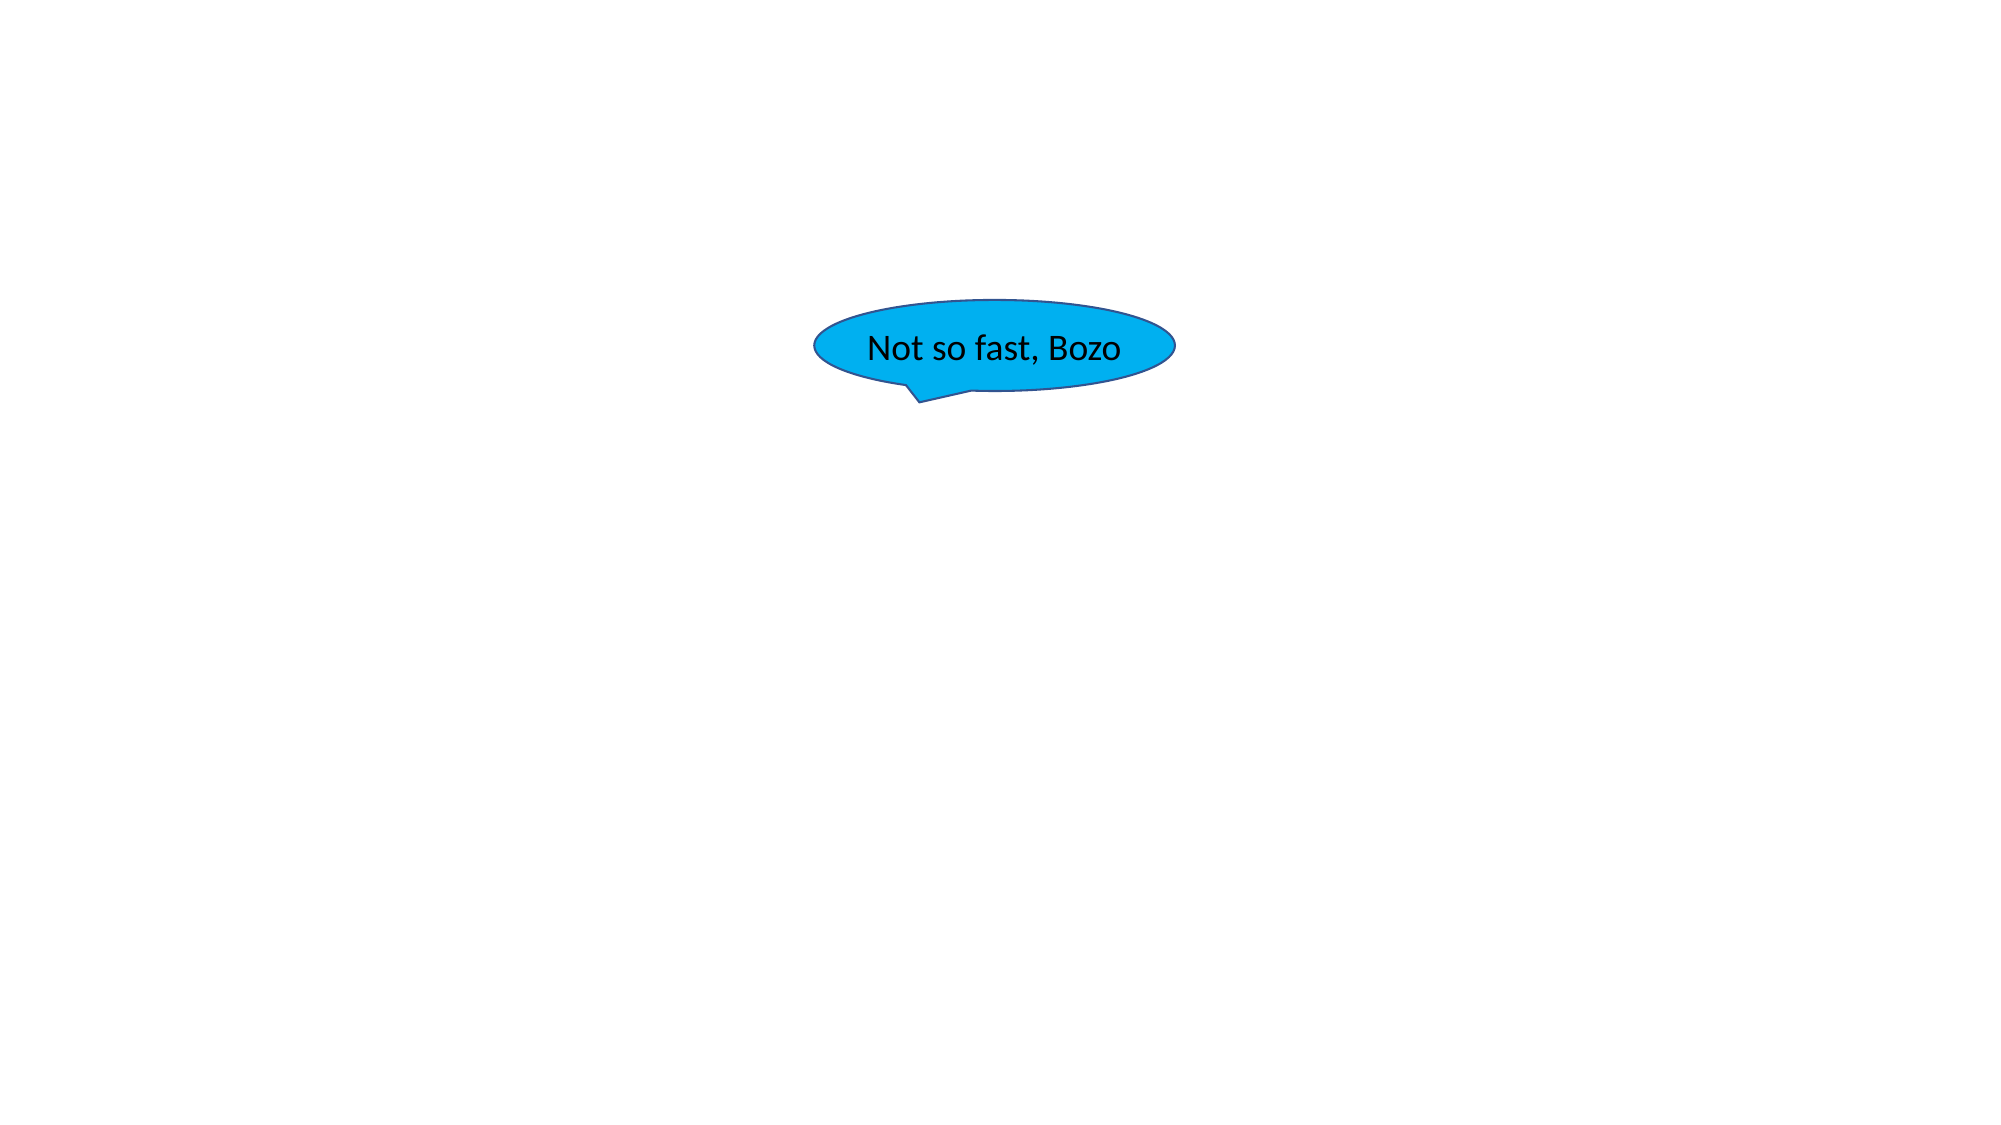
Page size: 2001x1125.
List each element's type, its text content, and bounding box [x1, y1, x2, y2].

text_box [813, 316, 852, 375]
text_box [856, 298, 1133, 315]
text_box [1137, 316, 1177, 375]
text_box [853, 375, 1136, 404]
text_box Not so fast, Bozo [852, 315, 1137, 375]
